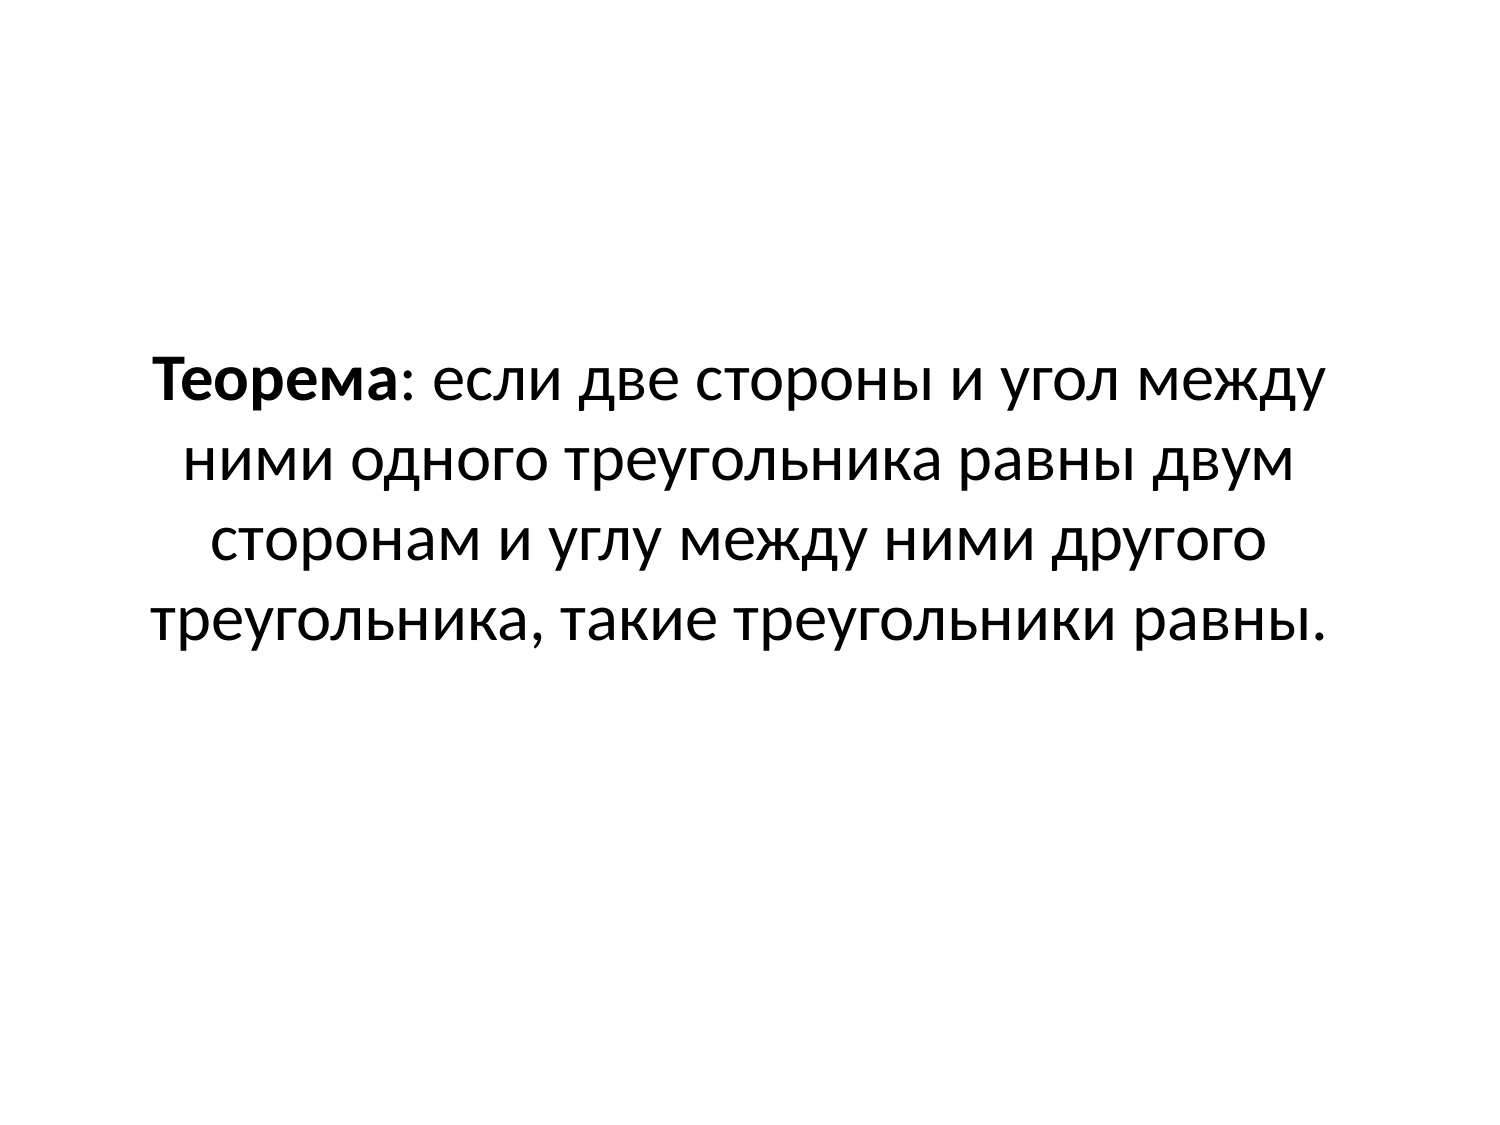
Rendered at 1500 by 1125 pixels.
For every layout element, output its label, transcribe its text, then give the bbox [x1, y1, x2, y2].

list Теорема: если две стороны и угол между ними одного треугольника равны двум сторонам и углу между ними другого треугольника, такие треугольники равны. [64, 326, 1415, 693]
